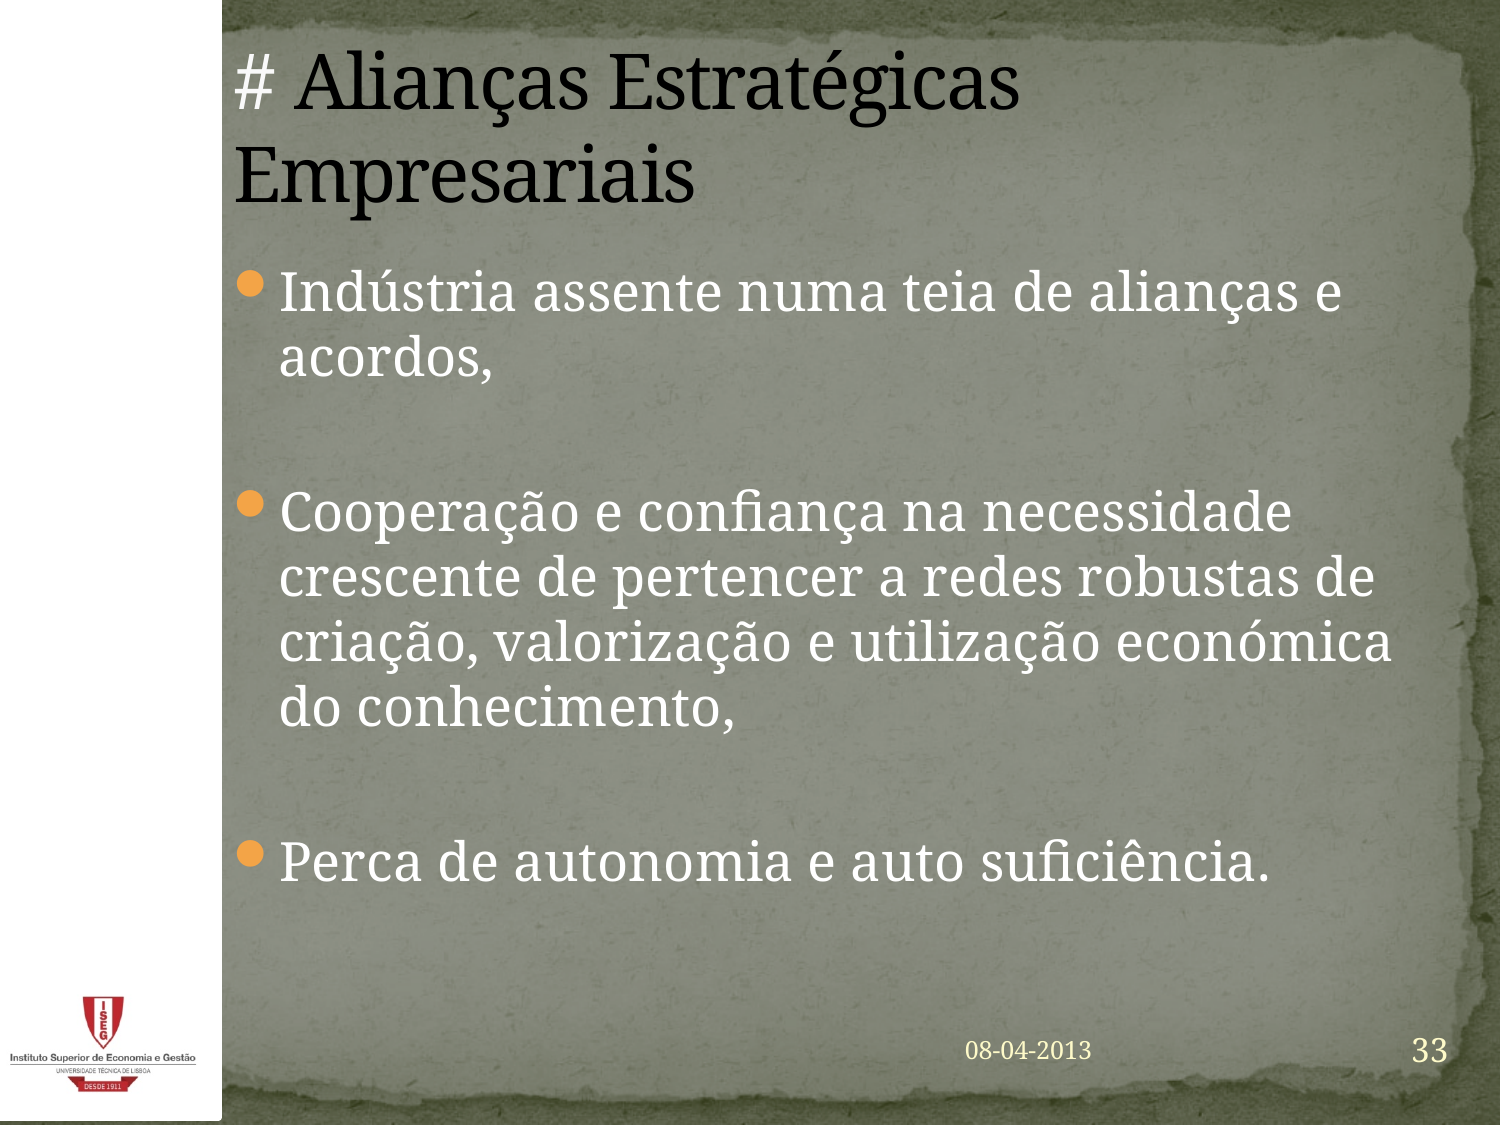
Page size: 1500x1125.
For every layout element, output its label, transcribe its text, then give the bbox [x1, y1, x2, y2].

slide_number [950, 1017, 1375, 1081]
slide_number 33 [1379, 1014, 1480, 1089]
picture [0, 972, 207, 1118]
list Indústria assente numa teia de alianças e acordos, Cooperação e confiança na necessidade crescente de pertencer a redes robustas de criação, valorização e utilização económica do conhecimento, Perca de autonomia e auto suficiência. [218, 249, 1425, 1000]
title # Alianças Estratégicas Empresariais [218, 24, 1425, 225]
